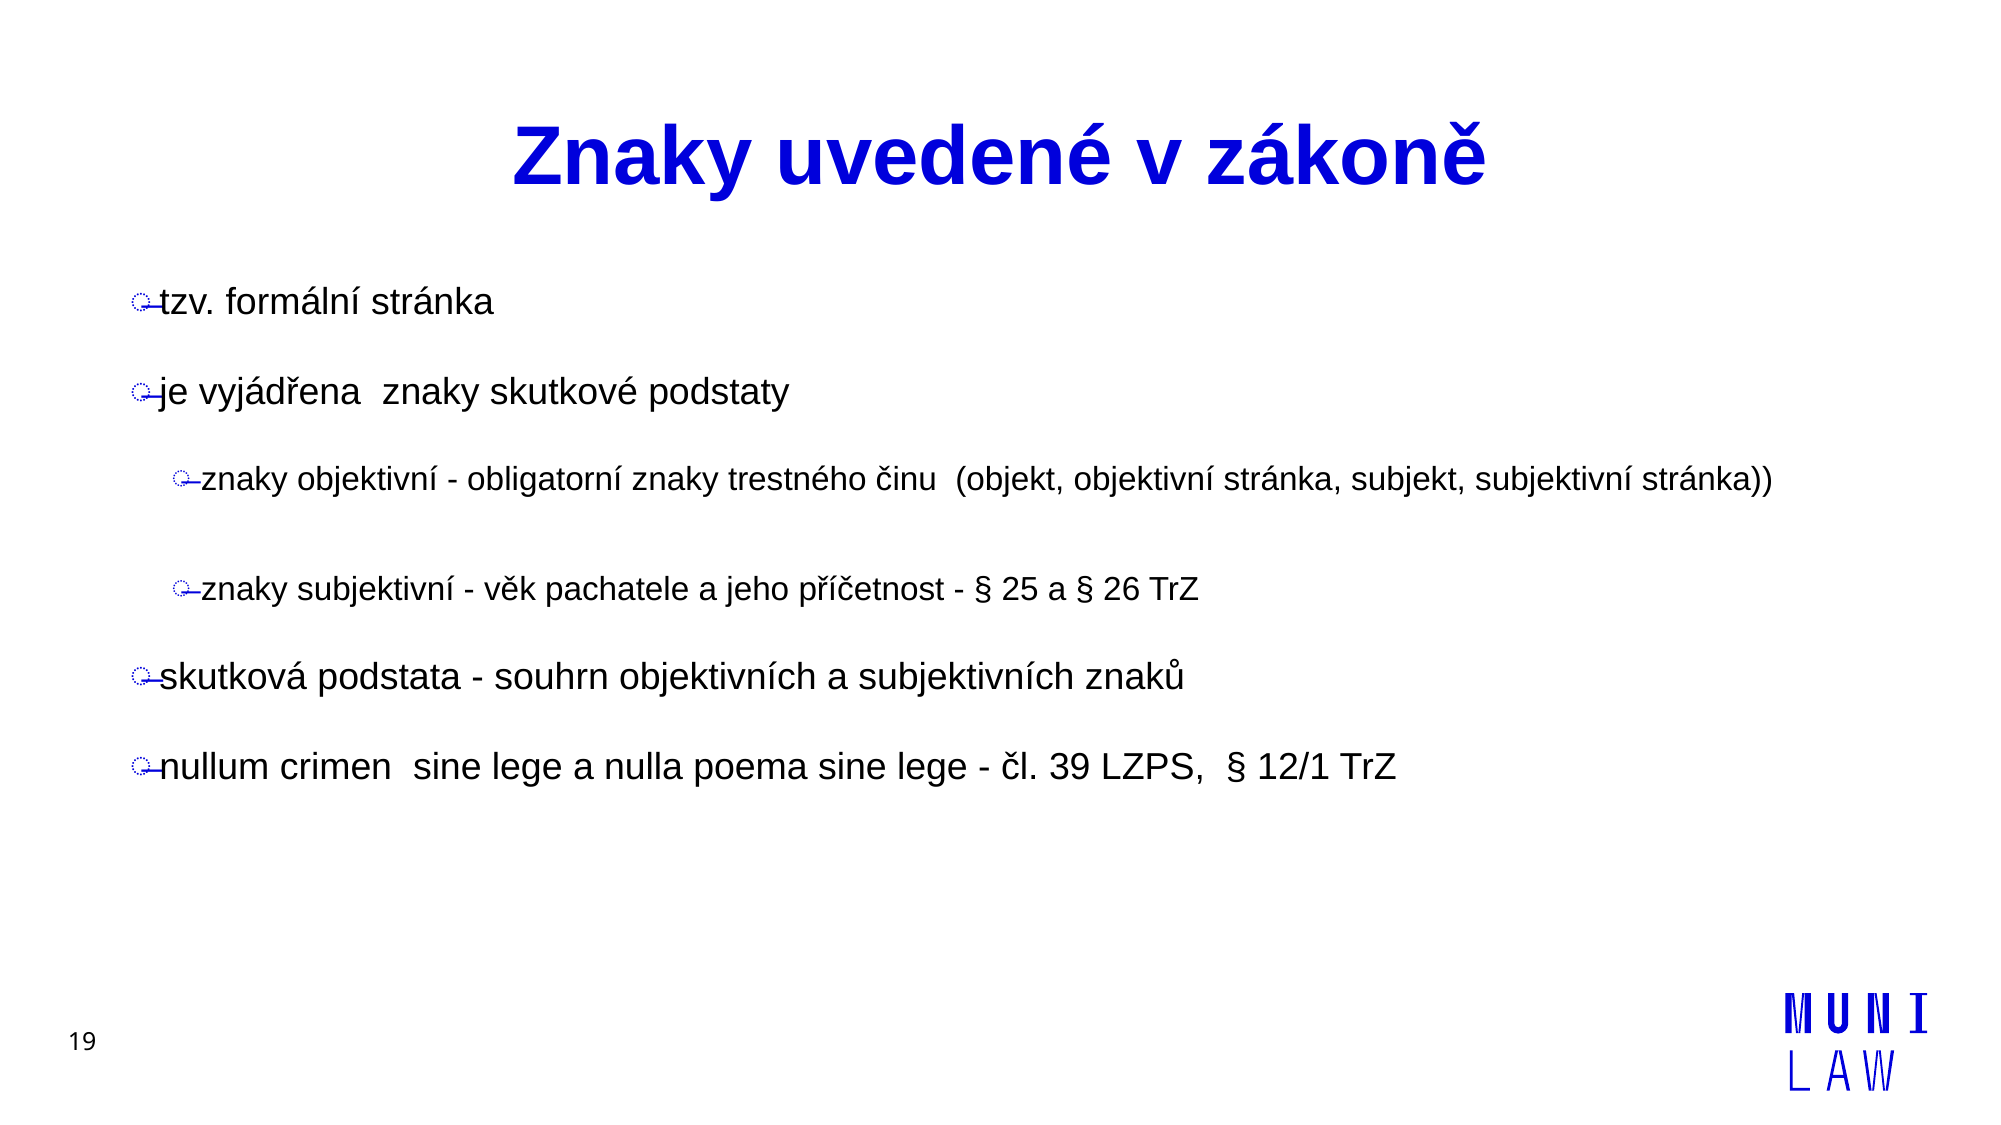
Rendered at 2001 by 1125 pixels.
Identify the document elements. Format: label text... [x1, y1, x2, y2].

title Znaky uvedené v zákoně [118, 118, 1883, 193]
slide_number 19 [67, 1021, 110, 1063]
list tzv. formální stránka je vyjádřena znaky skutkové podstaty znaky objektivní - obligatorní znaky trestného činu (objekt, objektivní stránka, subjekt, subjektivní stránka)) znaky subjektivní - věk pachatele a jeho příčetnost - § 25 a § 26 TrZ skutková podstata - souhrn objektivních a subjektivních znaků nullum crimen sine lege a nulla poema sine lege - čl. 39 LZPS, § 12/1 TrZ [118, 277, 1883, 957]
